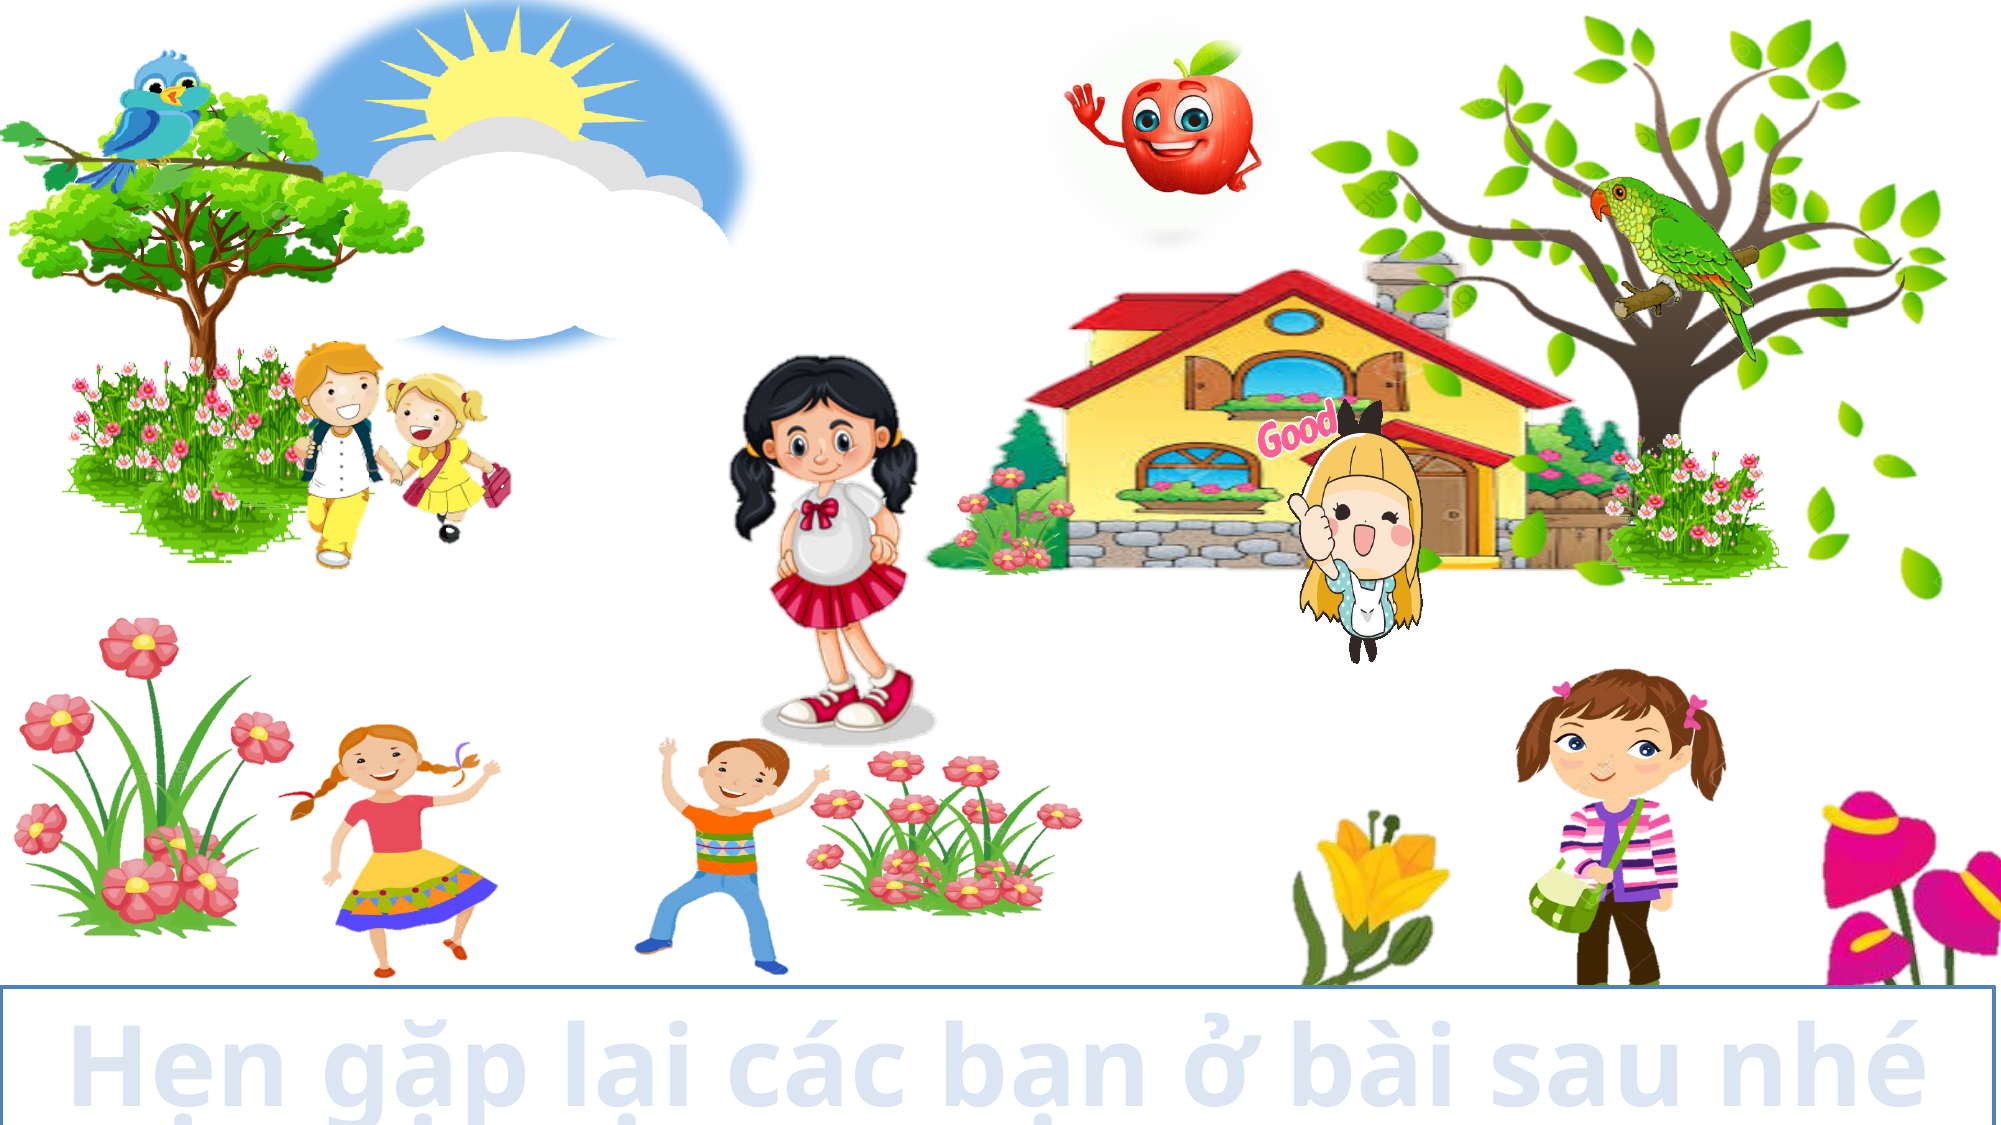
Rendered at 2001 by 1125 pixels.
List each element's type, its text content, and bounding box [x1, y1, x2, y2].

picture [0, 0, 2001, 1030]
text_box Hẹn gặp lại các bạn ở bài sau nhé [0, 985, 1996, 1125]
picture [0, 577, 505, 979]
